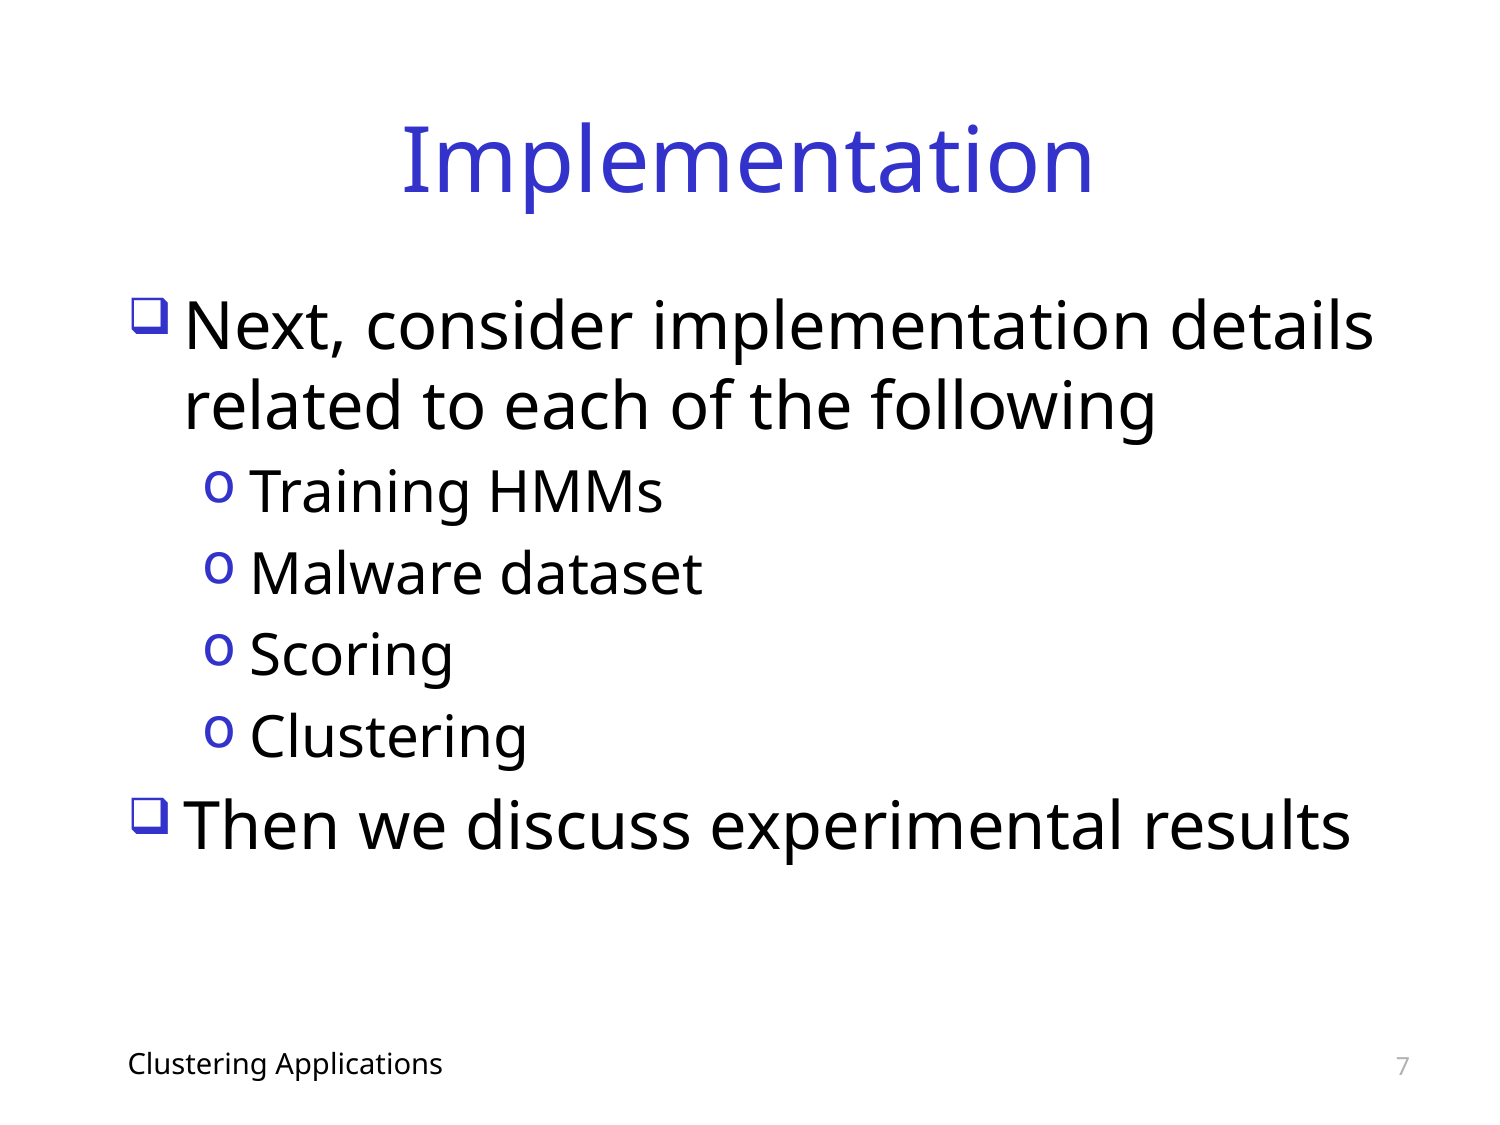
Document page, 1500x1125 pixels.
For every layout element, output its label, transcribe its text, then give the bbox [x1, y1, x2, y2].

list Next, consider implementation details related to each of the following Training HMMs Malware dataset Scoring Clustering Then we discuss experimental results [112, 274, 1401, 1001]
slide_number 7 [1074, 1037, 1425, 1098]
title Implementation [112, 62, 1388, 251]
footer Clustering Applications [112, 1037, 776, 1101]
